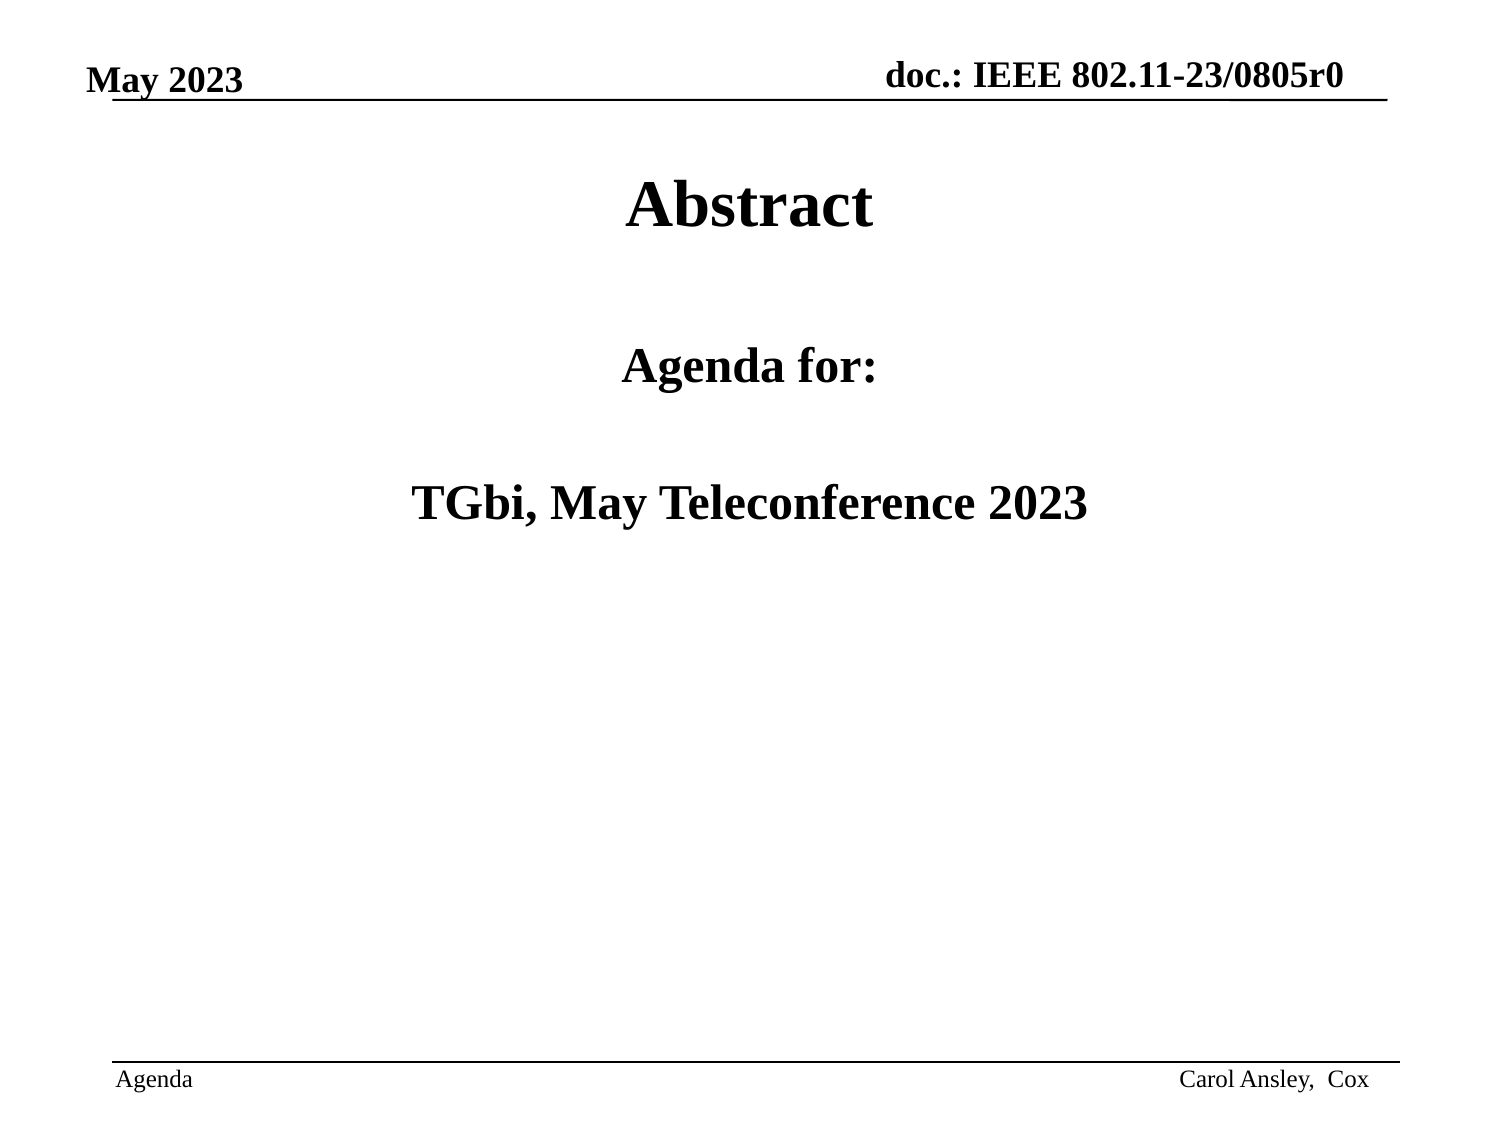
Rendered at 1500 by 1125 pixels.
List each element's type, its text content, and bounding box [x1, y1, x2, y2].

text_box Agenda for: TGbi, May Teleconference 2023 [112, 324, 1388, 537]
text_box Abstract [112, 152, 1388, 248]
